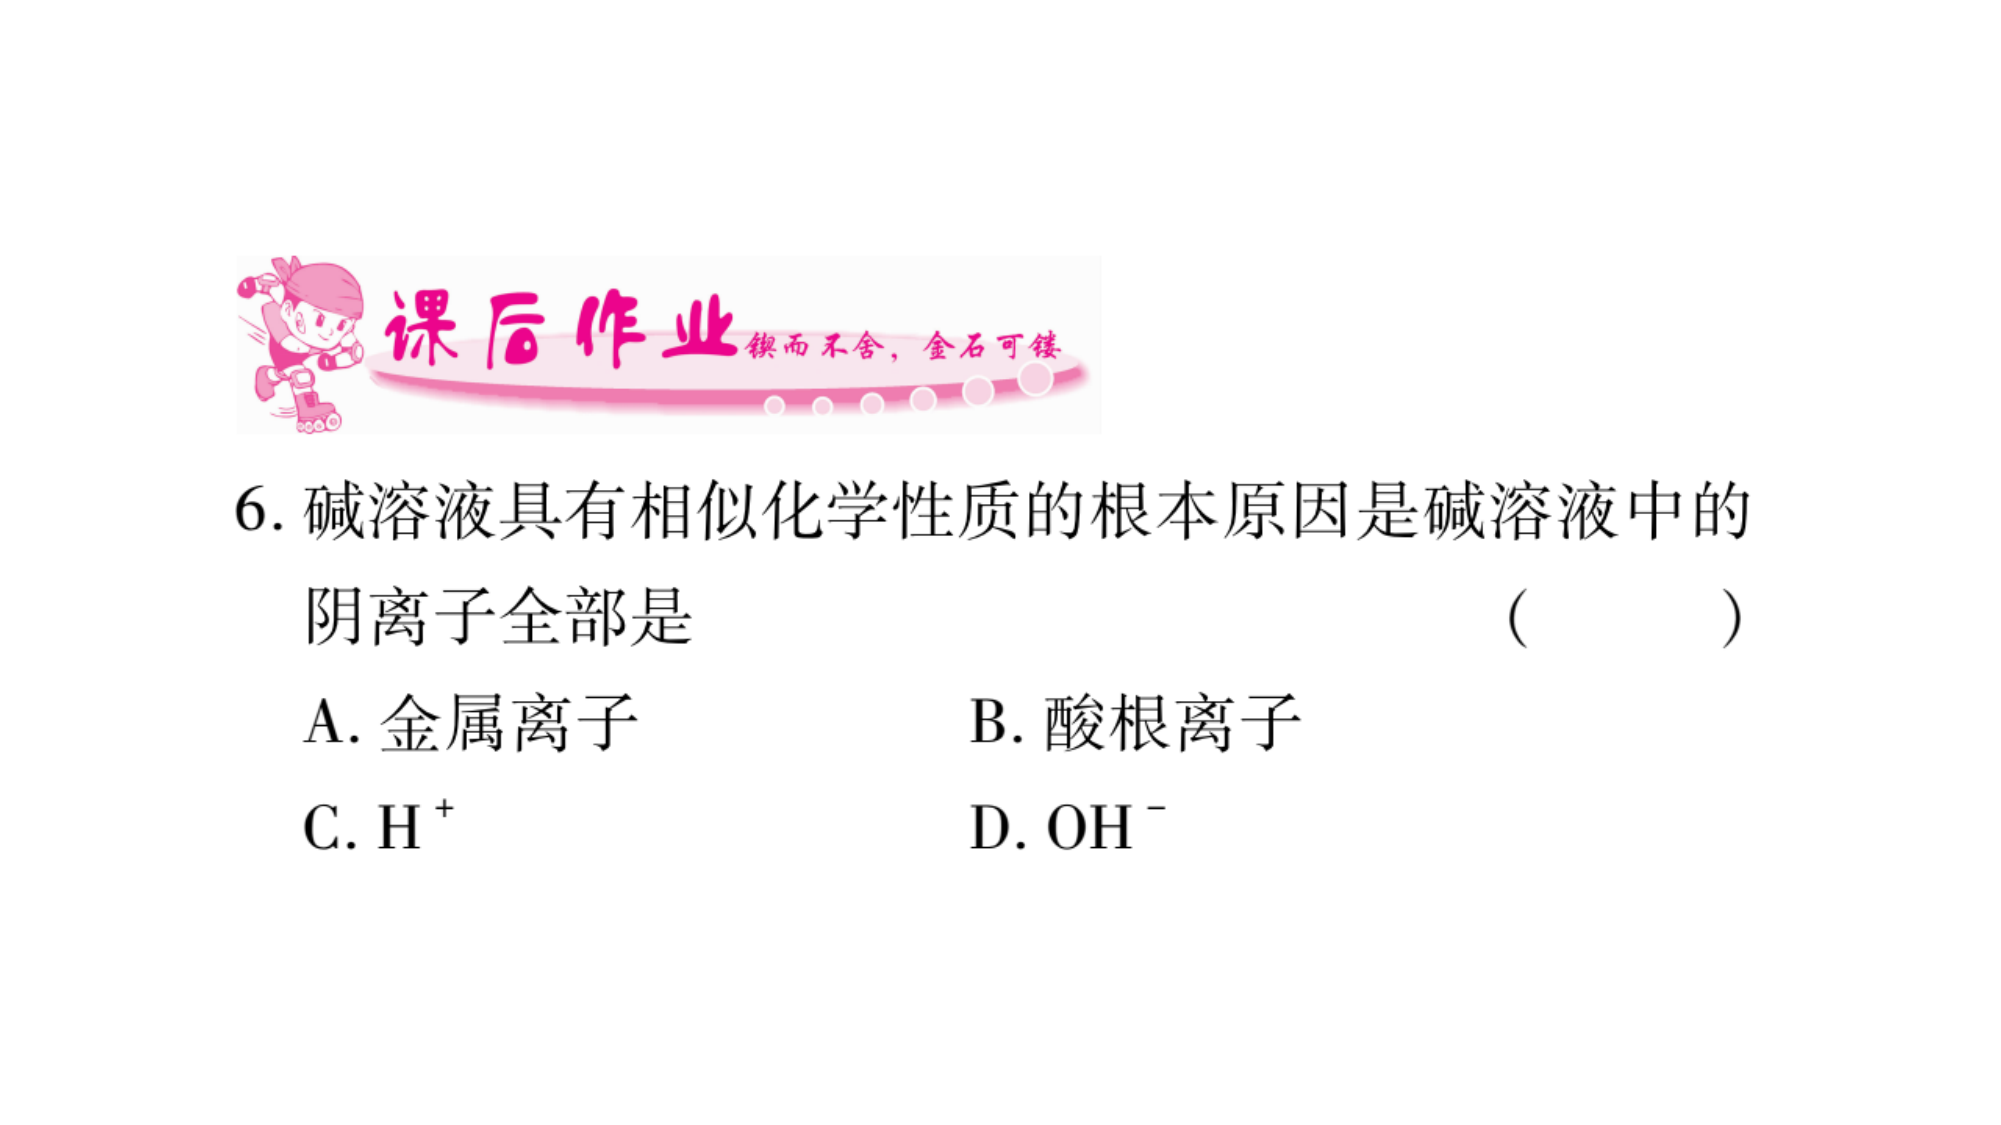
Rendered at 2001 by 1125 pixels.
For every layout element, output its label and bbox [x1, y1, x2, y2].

picture [234, 242, 1766, 883]
